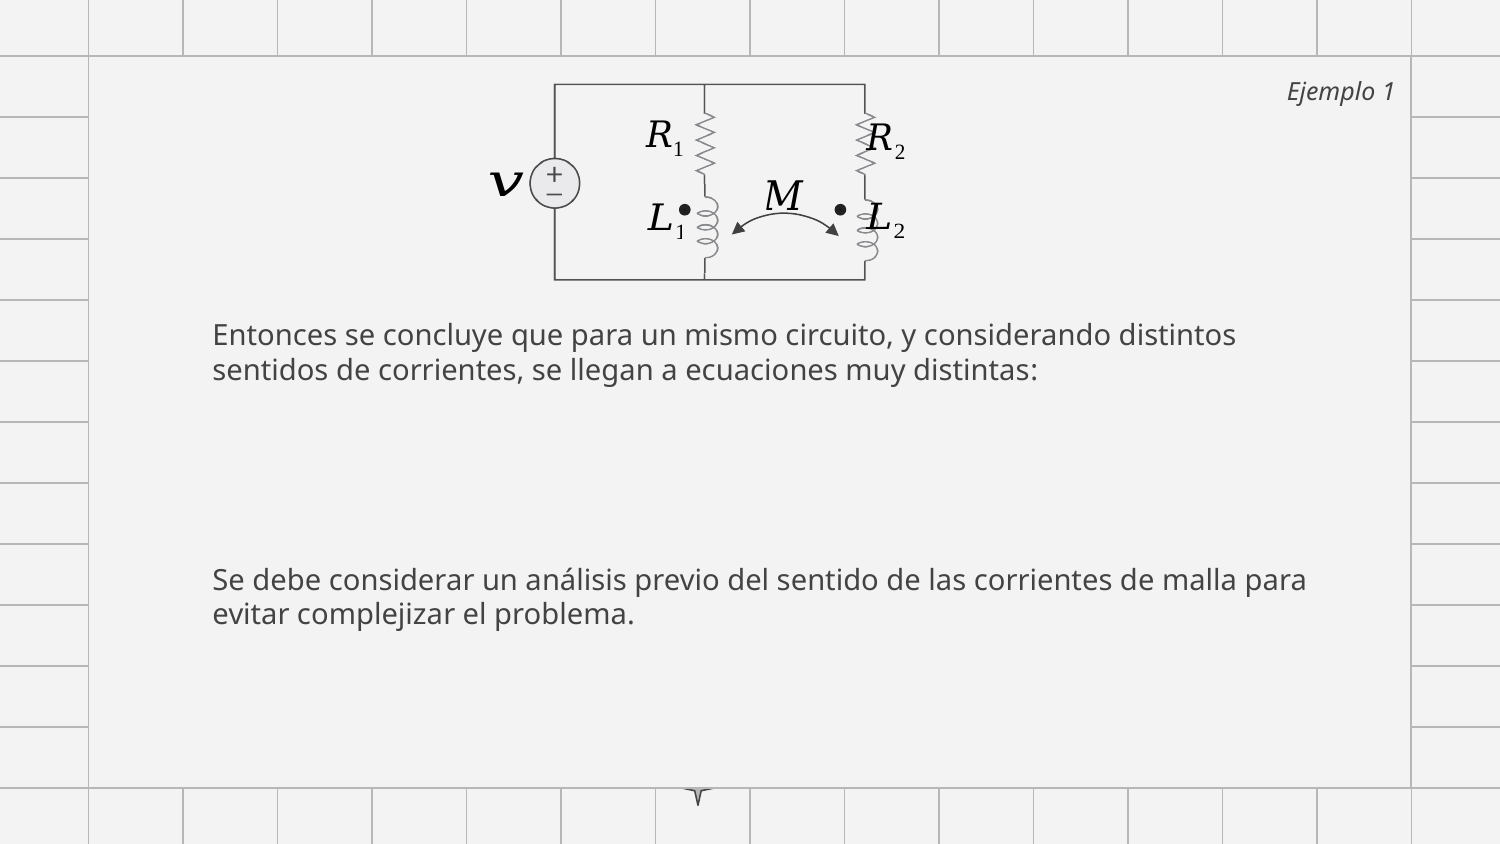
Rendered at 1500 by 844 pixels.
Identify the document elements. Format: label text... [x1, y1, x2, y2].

text_box [88, 56, 1412, 788]
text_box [487, 77, 905, 366]
text_box Ejemplo 1 [1272, 68, 1415, 148]
